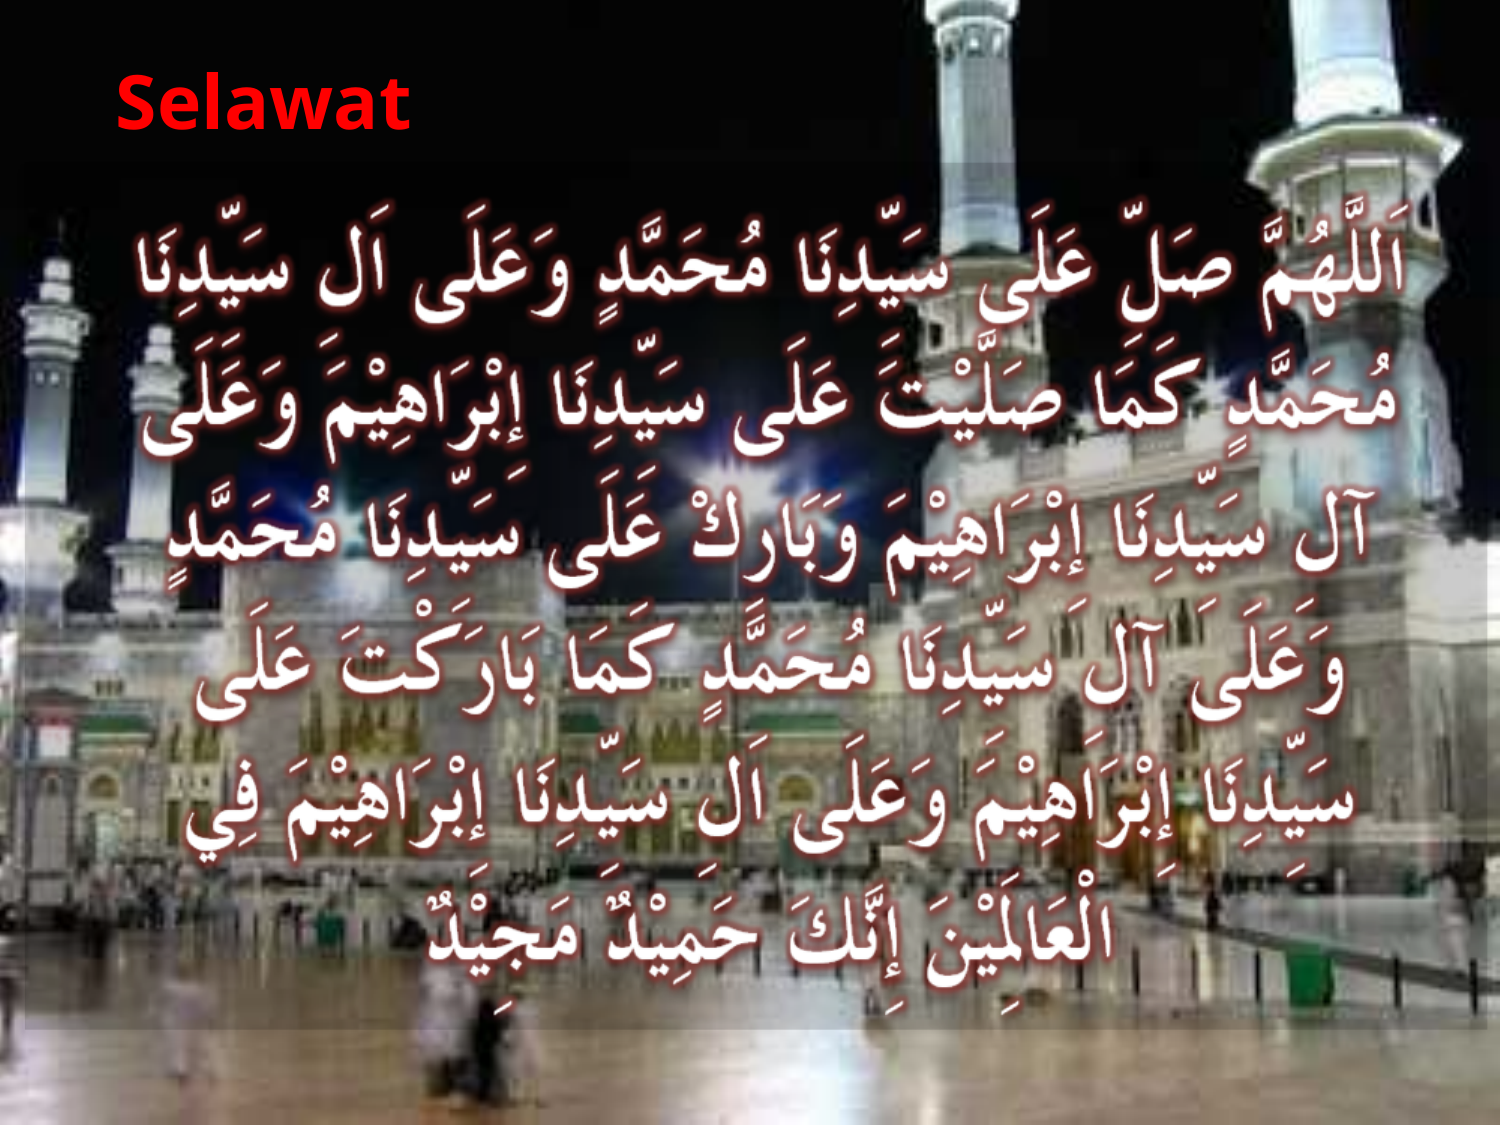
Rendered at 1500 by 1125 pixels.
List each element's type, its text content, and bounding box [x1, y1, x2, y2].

picture [0, 0, 1500, 1125]
text_box Selawat [0, 33, 529, 166]
